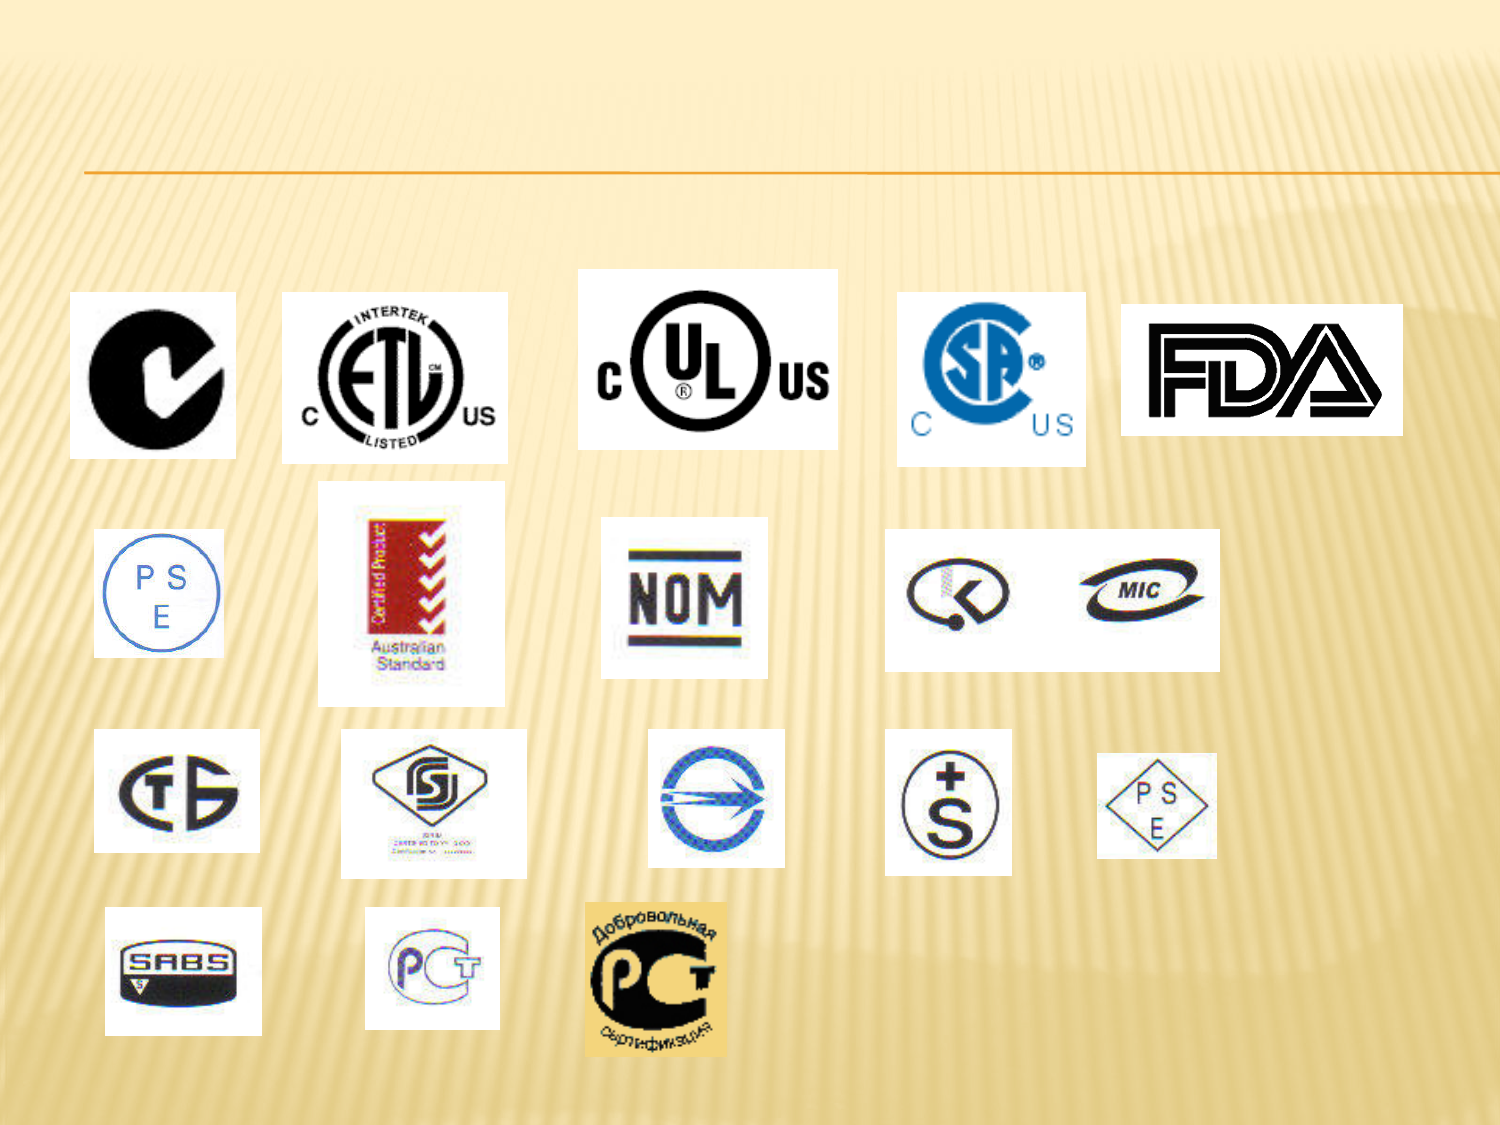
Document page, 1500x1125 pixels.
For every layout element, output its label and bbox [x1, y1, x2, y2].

picture [601, 517, 768, 679]
picture [93, 528, 225, 658]
picture [885, 528, 1220, 672]
picture [317, 481, 505, 707]
picture [885, 729, 1013, 876]
picture [69, 292, 236, 459]
picture [282, 292, 508, 464]
picture [577, 268, 839, 450]
picture [1121, 304, 1404, 437]
picture [365, 906, 501, 1030]
picture [93, 729, 260, 854]
picture [341, 729, 527, 879]
picture [648, 729, 786, 868]
picture [105, 906, 263, 1036]
picture [1097, 753, 1217, 859]
list [585, 902, 727, 1058]
picture [896, 292, 1087, 467]
